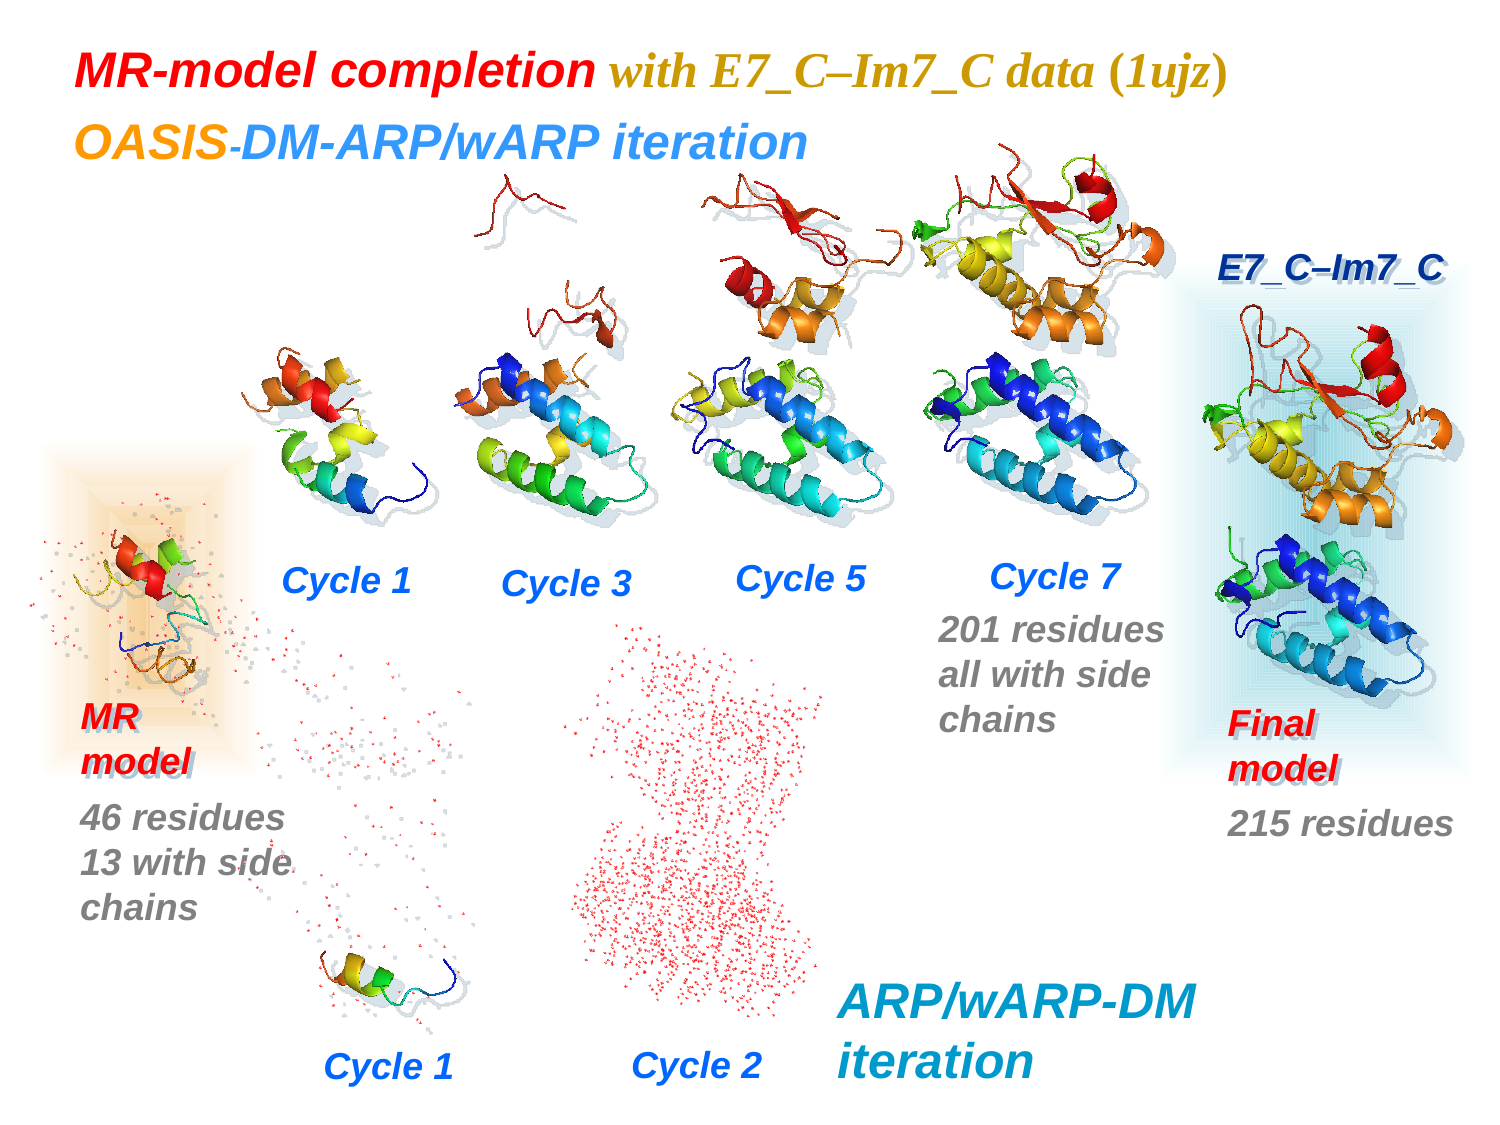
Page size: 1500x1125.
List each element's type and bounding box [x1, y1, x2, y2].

text_box [22, 29, 1475, 1098]
